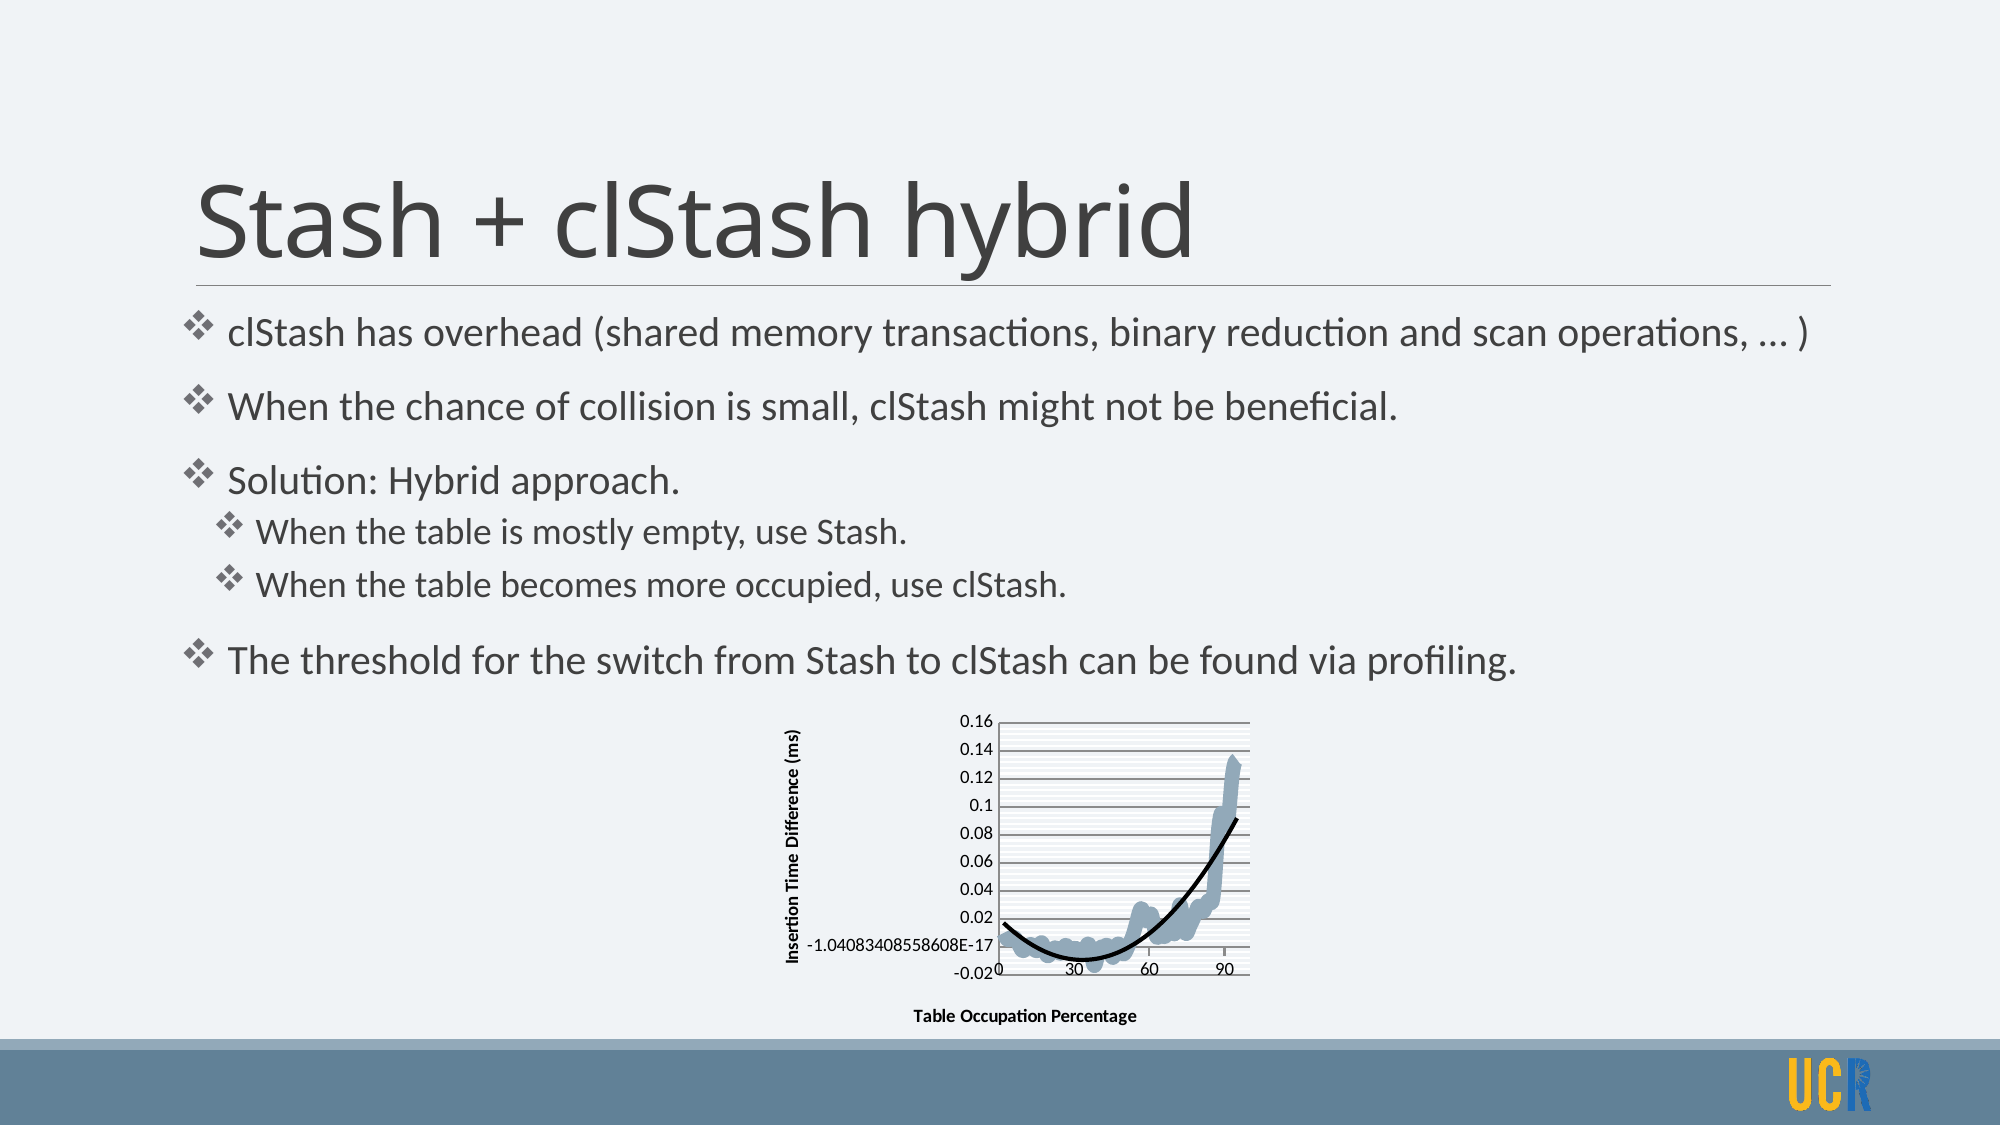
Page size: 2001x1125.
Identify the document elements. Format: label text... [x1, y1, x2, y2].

chart [739, 706, 1261, 1047]
list clStash has overhead (shared memory transactions, binary reduction and scan operations, … ) When the chance of collision is small, clStash might not be beneficial. Solution: Hybrid approach. When the table is mostly empty, use Stash. When the table becomes more occupied, use clStash. The threshold for the switch from Stash to clStash can be found via profiling. [180, 302, 1830, 963]
title Stash + clStash hybrid [180, 47, 1830, 285]
picture [1789, 1058, 1871, 1112]
